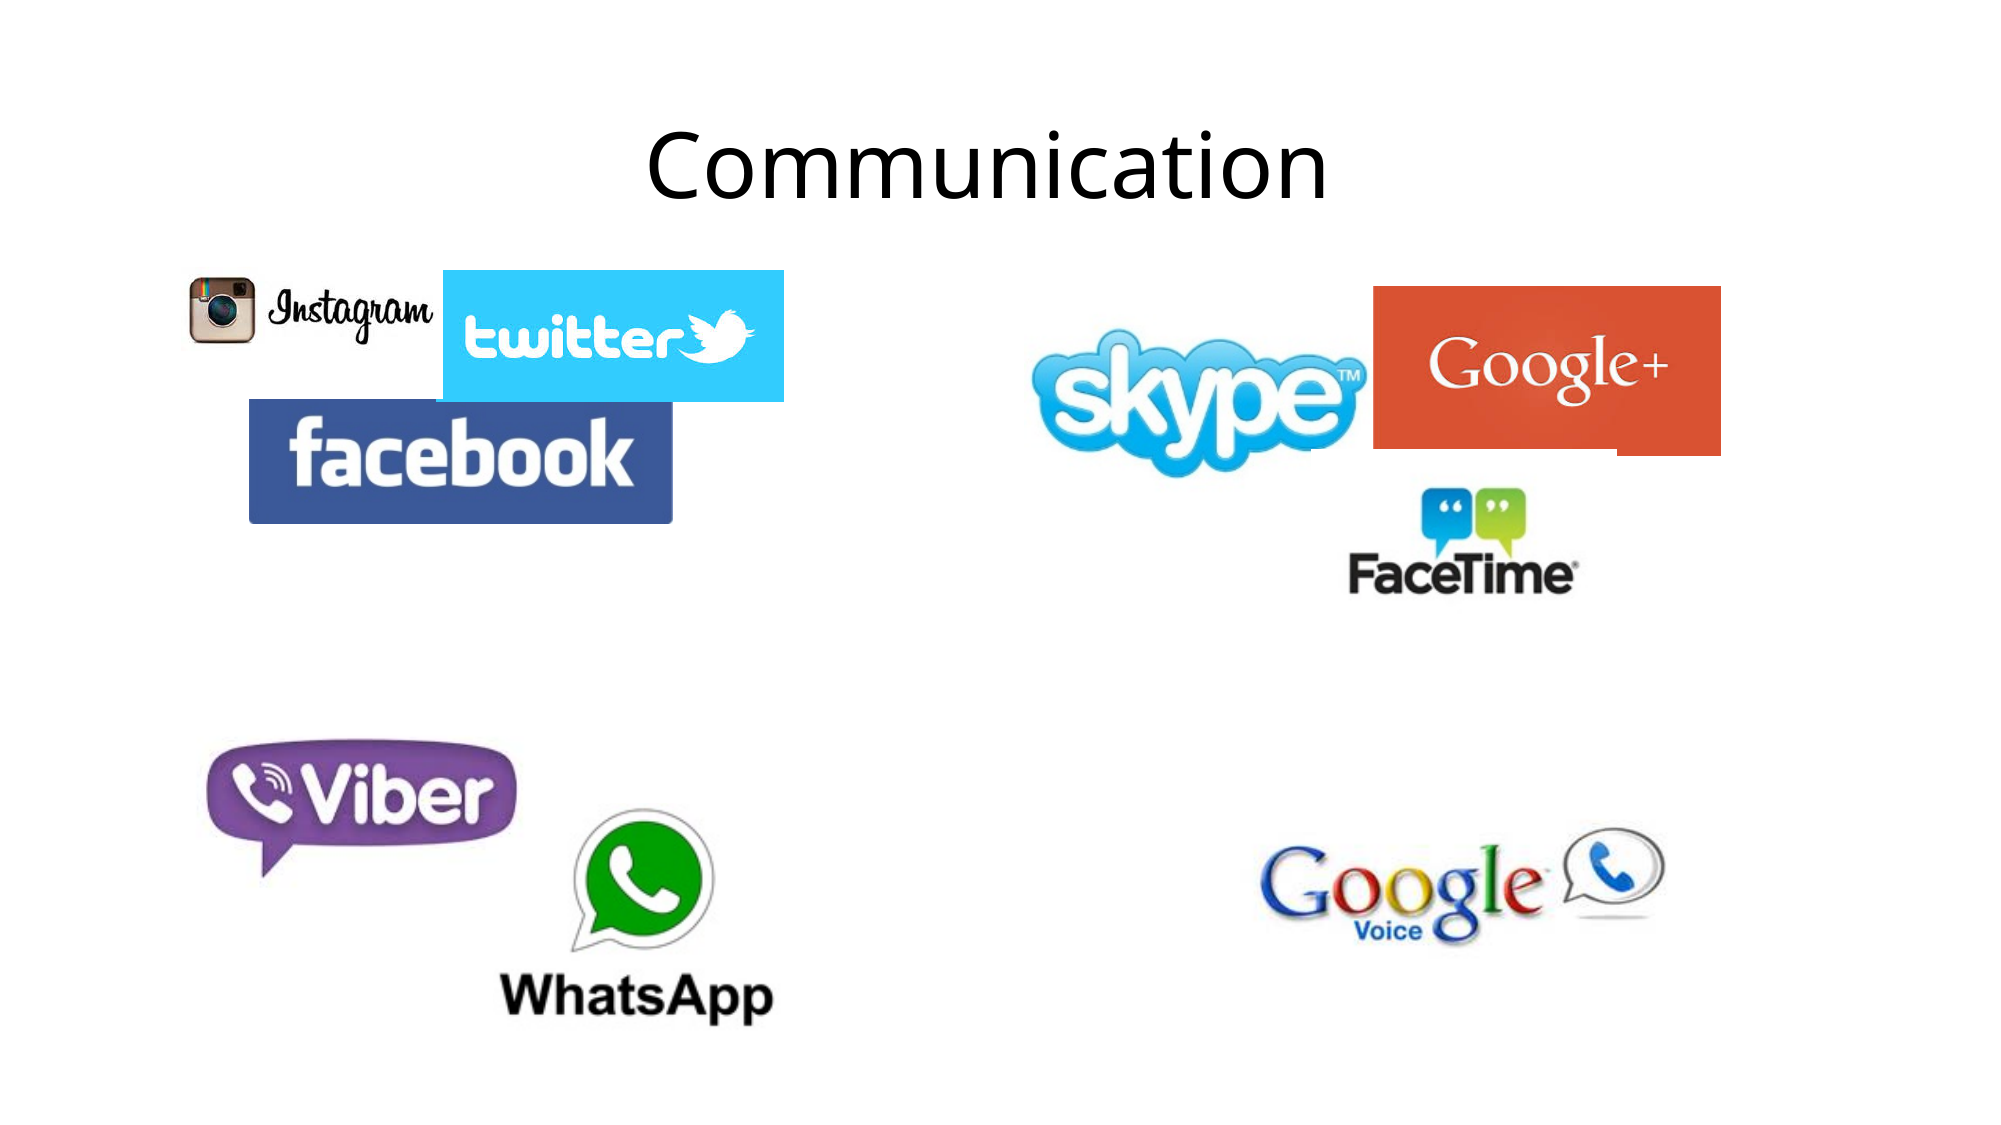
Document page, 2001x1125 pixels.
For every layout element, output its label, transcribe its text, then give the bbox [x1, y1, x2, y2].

picture [181, 224, 784, 524]
picture [1024, 286, 1721, 632]
title Communication [137, 59, 1863, 278]
picture [1229, 770, 1699, 1032]
picture [181, 714, 784, 1032]
